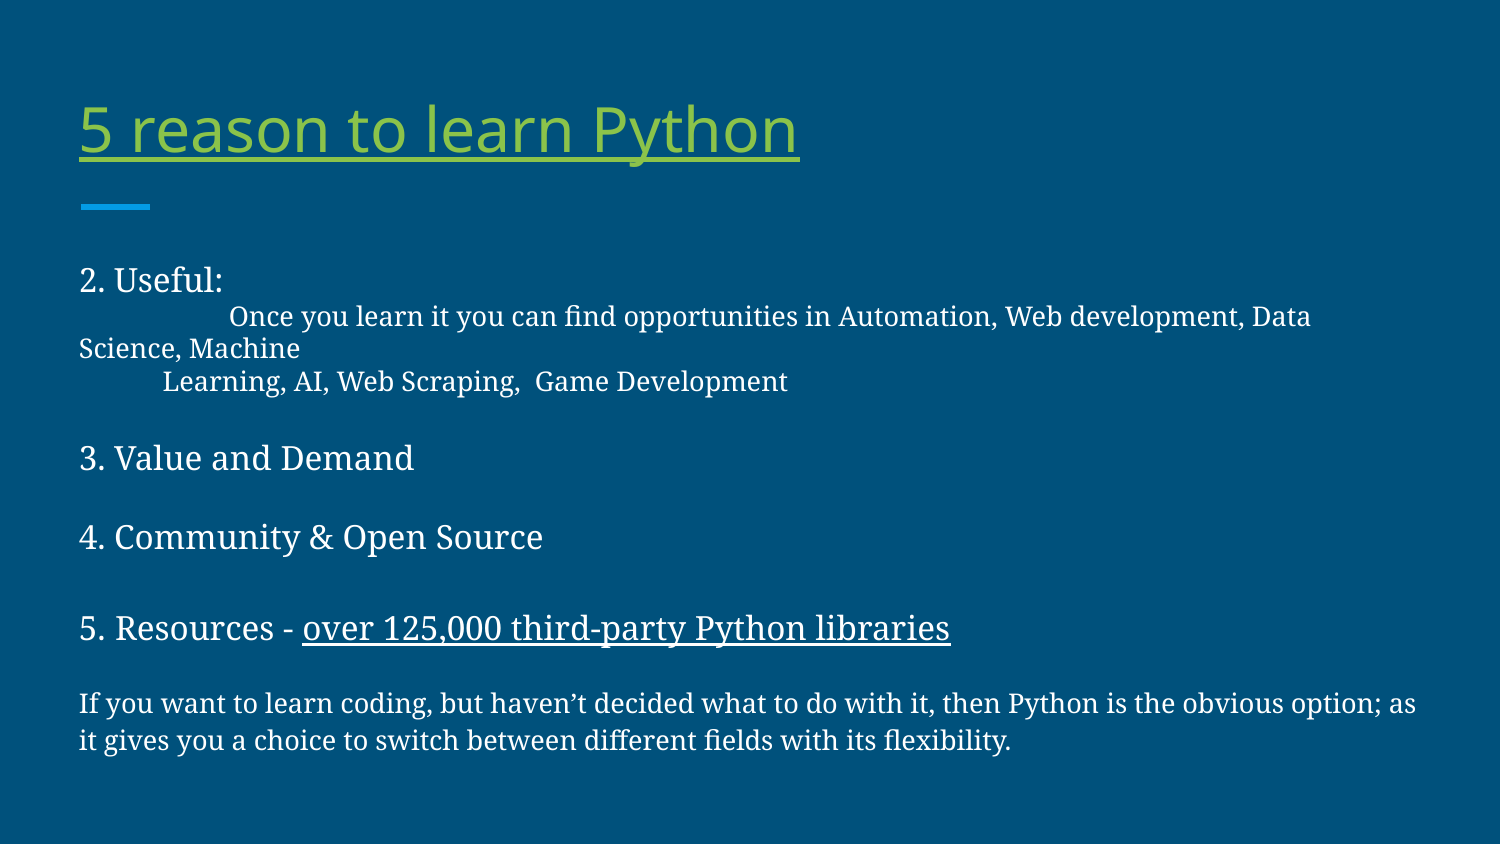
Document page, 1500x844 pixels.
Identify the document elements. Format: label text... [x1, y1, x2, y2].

title 5 reason to learn Python [63, 75, 1437, 188]
list 2. Useful: Once you learn it you can find opportunities in Automation, Web development, Data Science, Machine Learning, AI, Web Scraping, Game Development 3. Value and Demand 4. Community & Open Source 5. Resources - over 125,000 third-party Python libraries If you want to learn coding, but haven’t decided what to do with it, then Python is the obvious option; as it gives you a choice to switch between different fields with its flexibility. [63, 244, 1437, 775]
